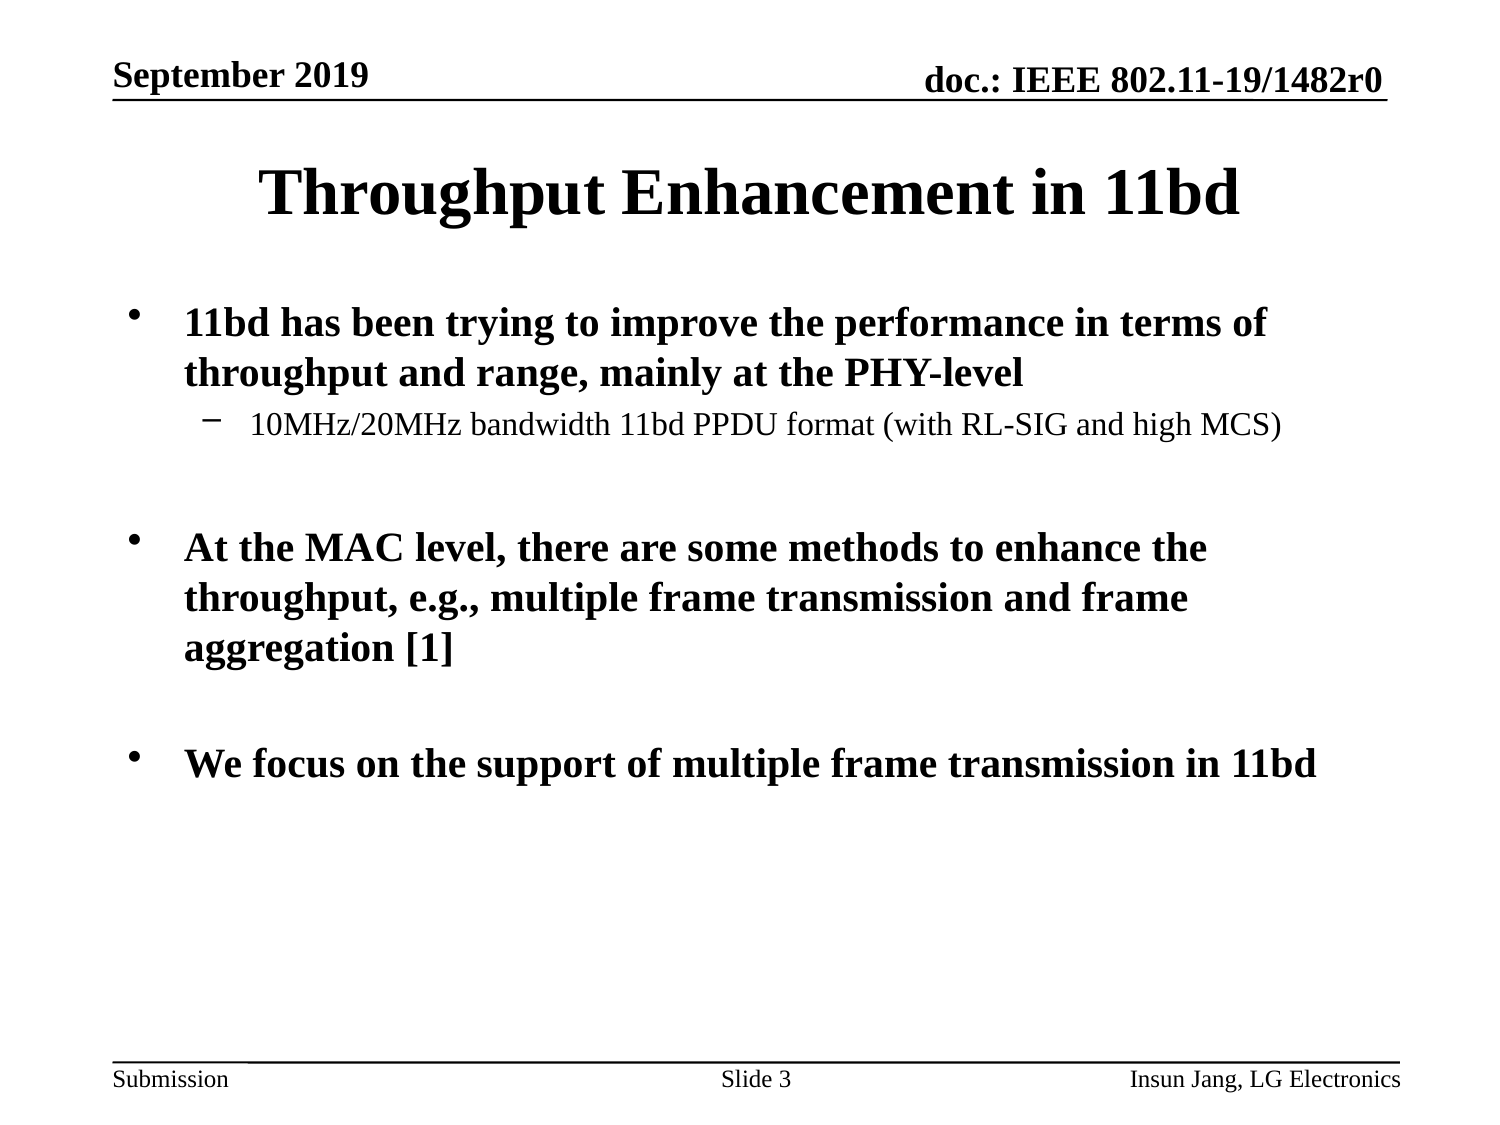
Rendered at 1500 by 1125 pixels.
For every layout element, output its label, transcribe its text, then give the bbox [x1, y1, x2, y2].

title Throughput Enhancement in 11bd [112, 112, 1388, 263]
slide_number Slide 3 [712, 1061, 800, 1093]
footer Insun Jang, LG Electronics [1125, 1061, 1402, 1093]
list 11bd has been trying to improve the performance in terms of throughput and range, mainly at the PHY-level 10MHz/20MHz bandwidth 11bd PPDU format (with RL-SIG and high MCS) At the MAC level, there are some methods to enhance the throughput, e.g., multiple frame transmission and frame aggregation [1] We focus on the support of multiple frame transmission in 11bd [112, 287, 1388, 1000]
